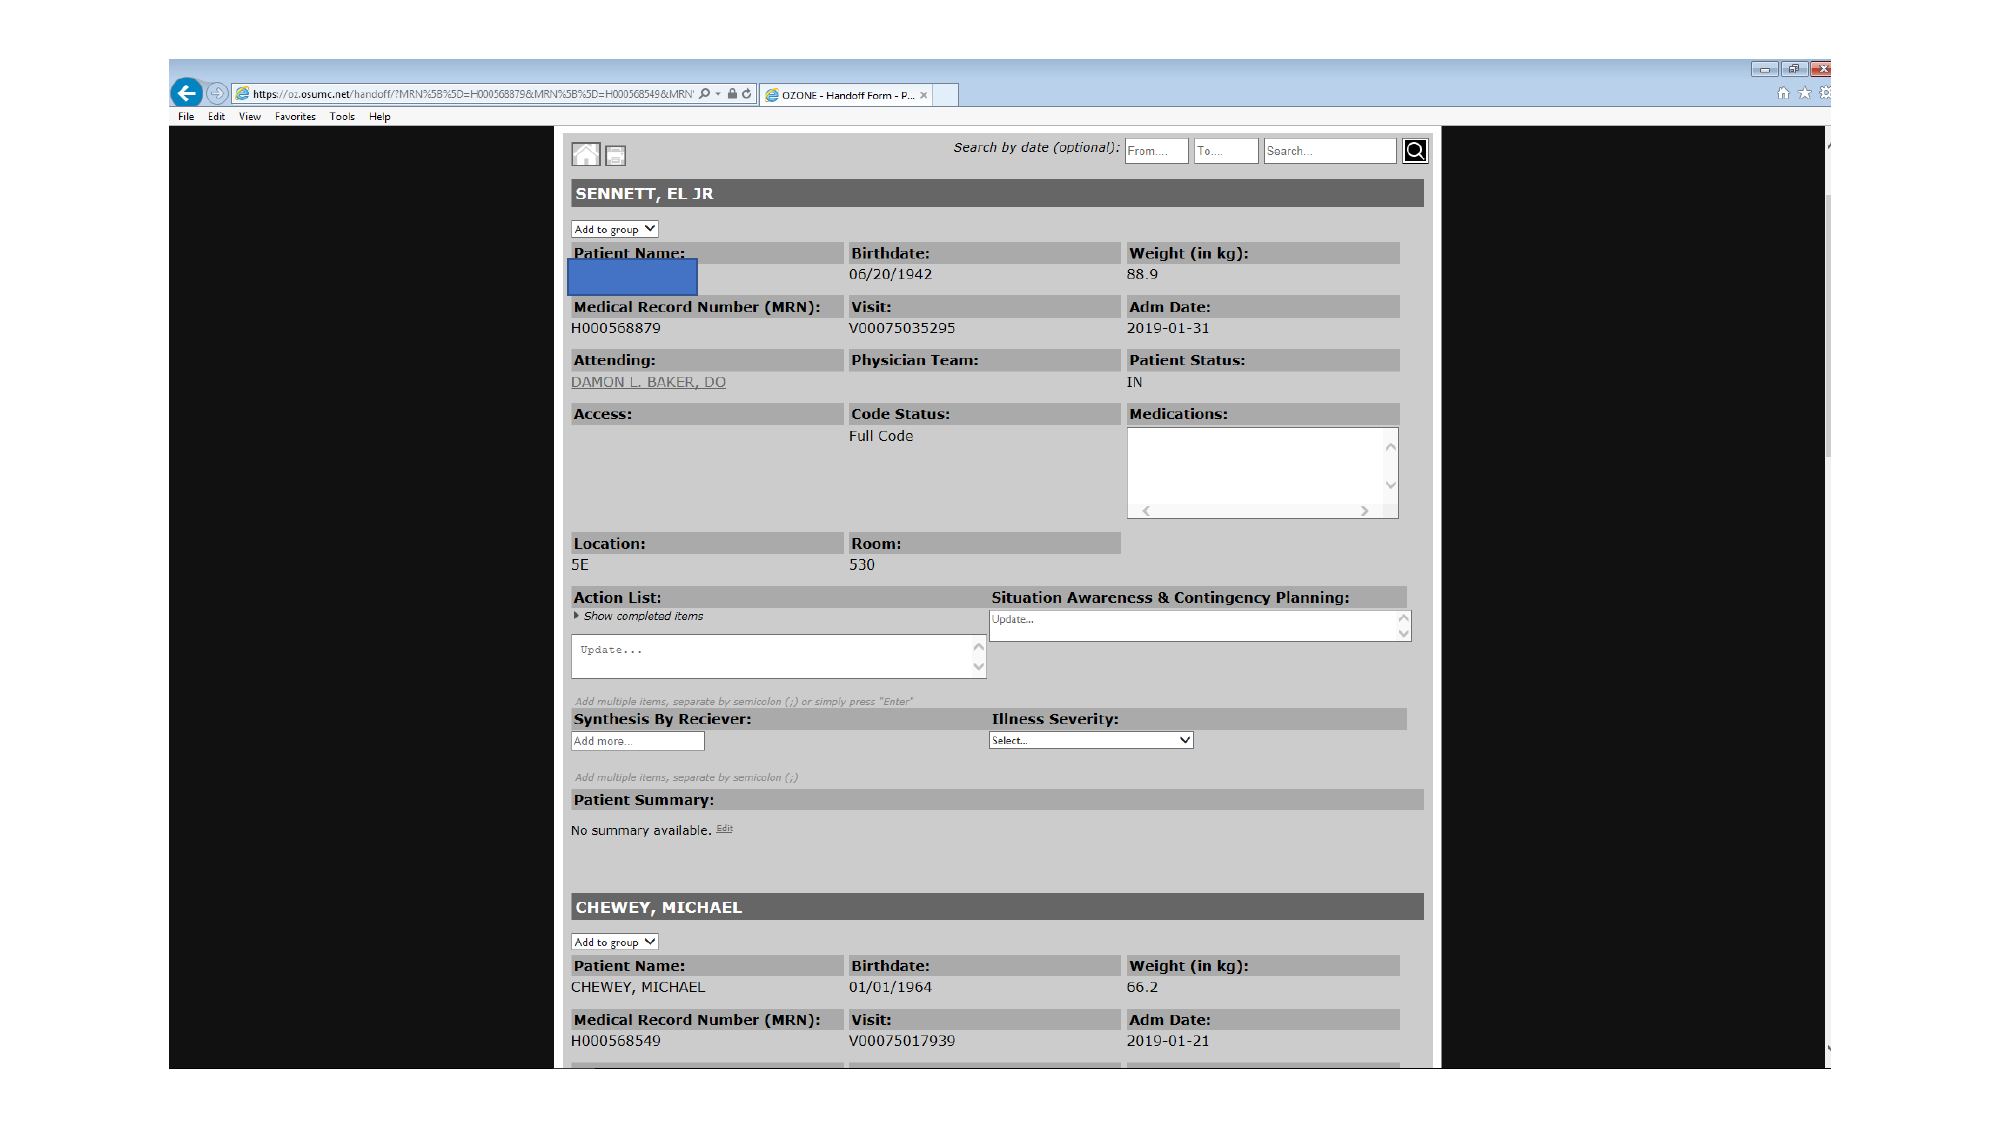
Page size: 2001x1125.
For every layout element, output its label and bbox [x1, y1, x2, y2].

list [169, 59, 1831, 1069]
